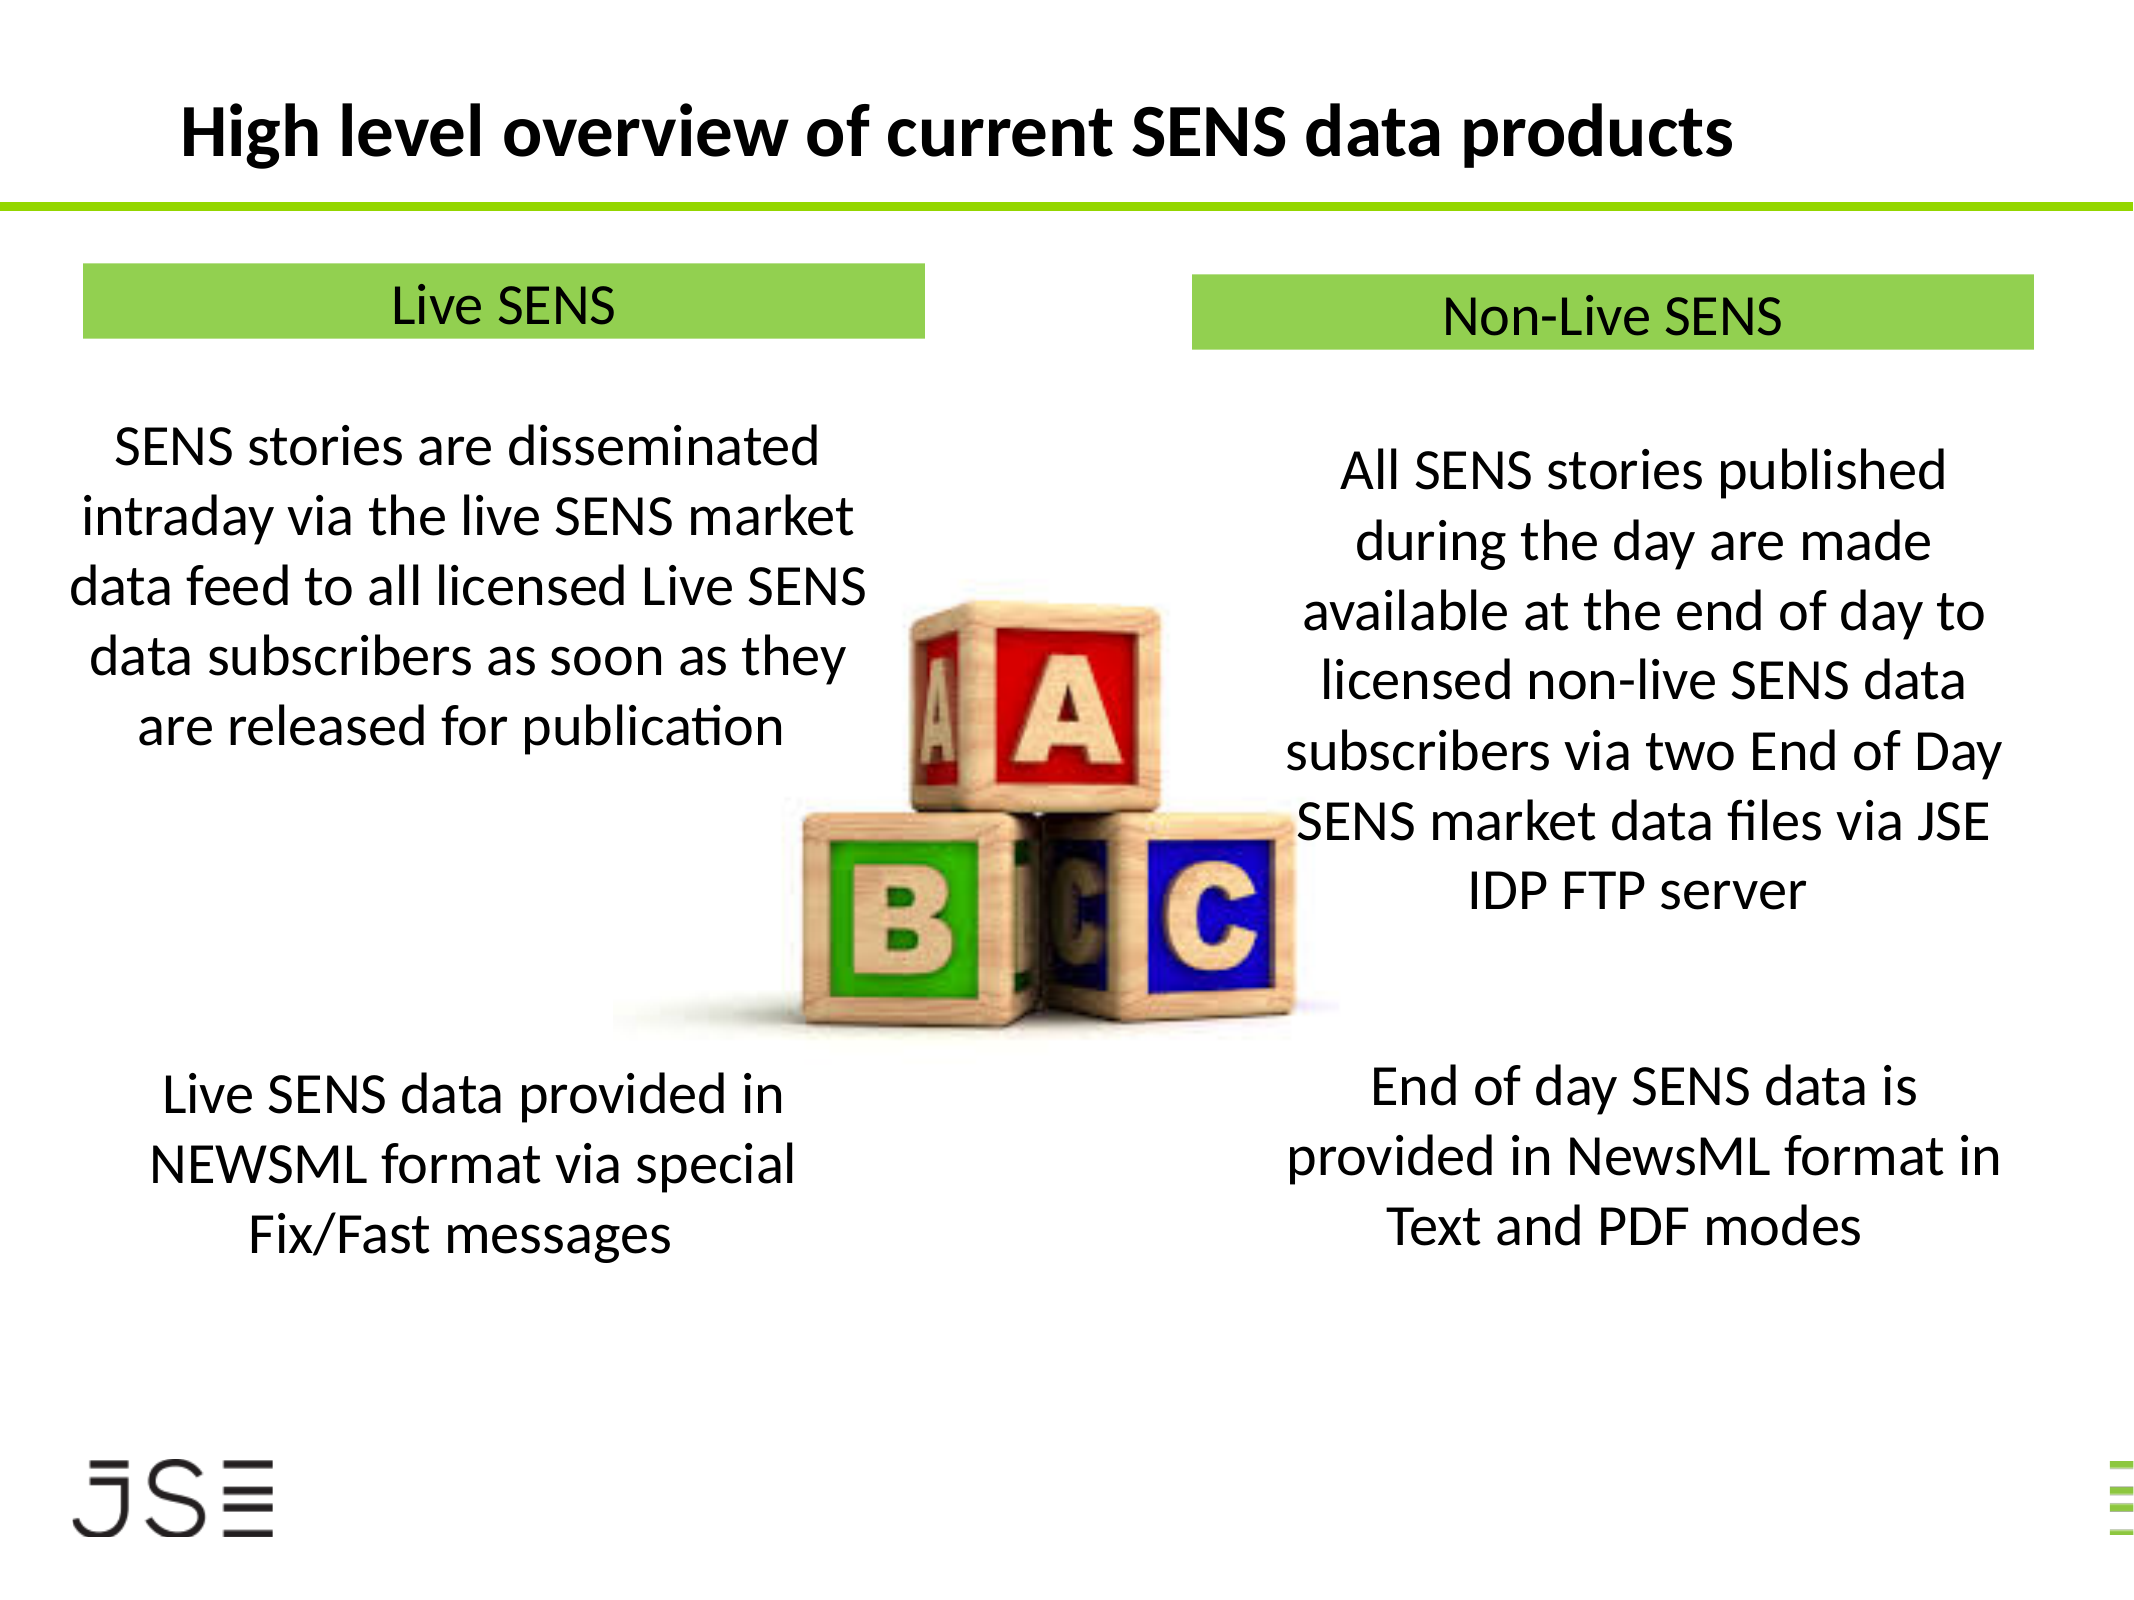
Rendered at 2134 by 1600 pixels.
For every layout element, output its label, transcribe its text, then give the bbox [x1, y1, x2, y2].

text_box Non-Live SENS [1192, 274, 2034, 350]
text_box High level overview of current SENS data products [175, 77, 1941, 176]
text_box SENS stories are disseminated intraday via the live SENS market data feed to all licensed Live SENS data subscribers as soon as they are released for publication [47, 400, 890, 741]
text_box Live SENS [83, 263, 925, 339]
text_box End of day SENS data is provided in NewsML format in Text and PDF modes [1254, 1040, 2034, 1265]
text_box Live SENS data provided in NEWSML format via special Fix/Fast messages [57, 1047, 890, 1273]
text_box All SENS stories published during the day are made available at the end of day to licensed non-live SENS data subscribers via two End of Day SENS market data files via JSE IDP FTP server [1254, 424, 2034, 929]
picture [613, 532, 1434, 1096]
